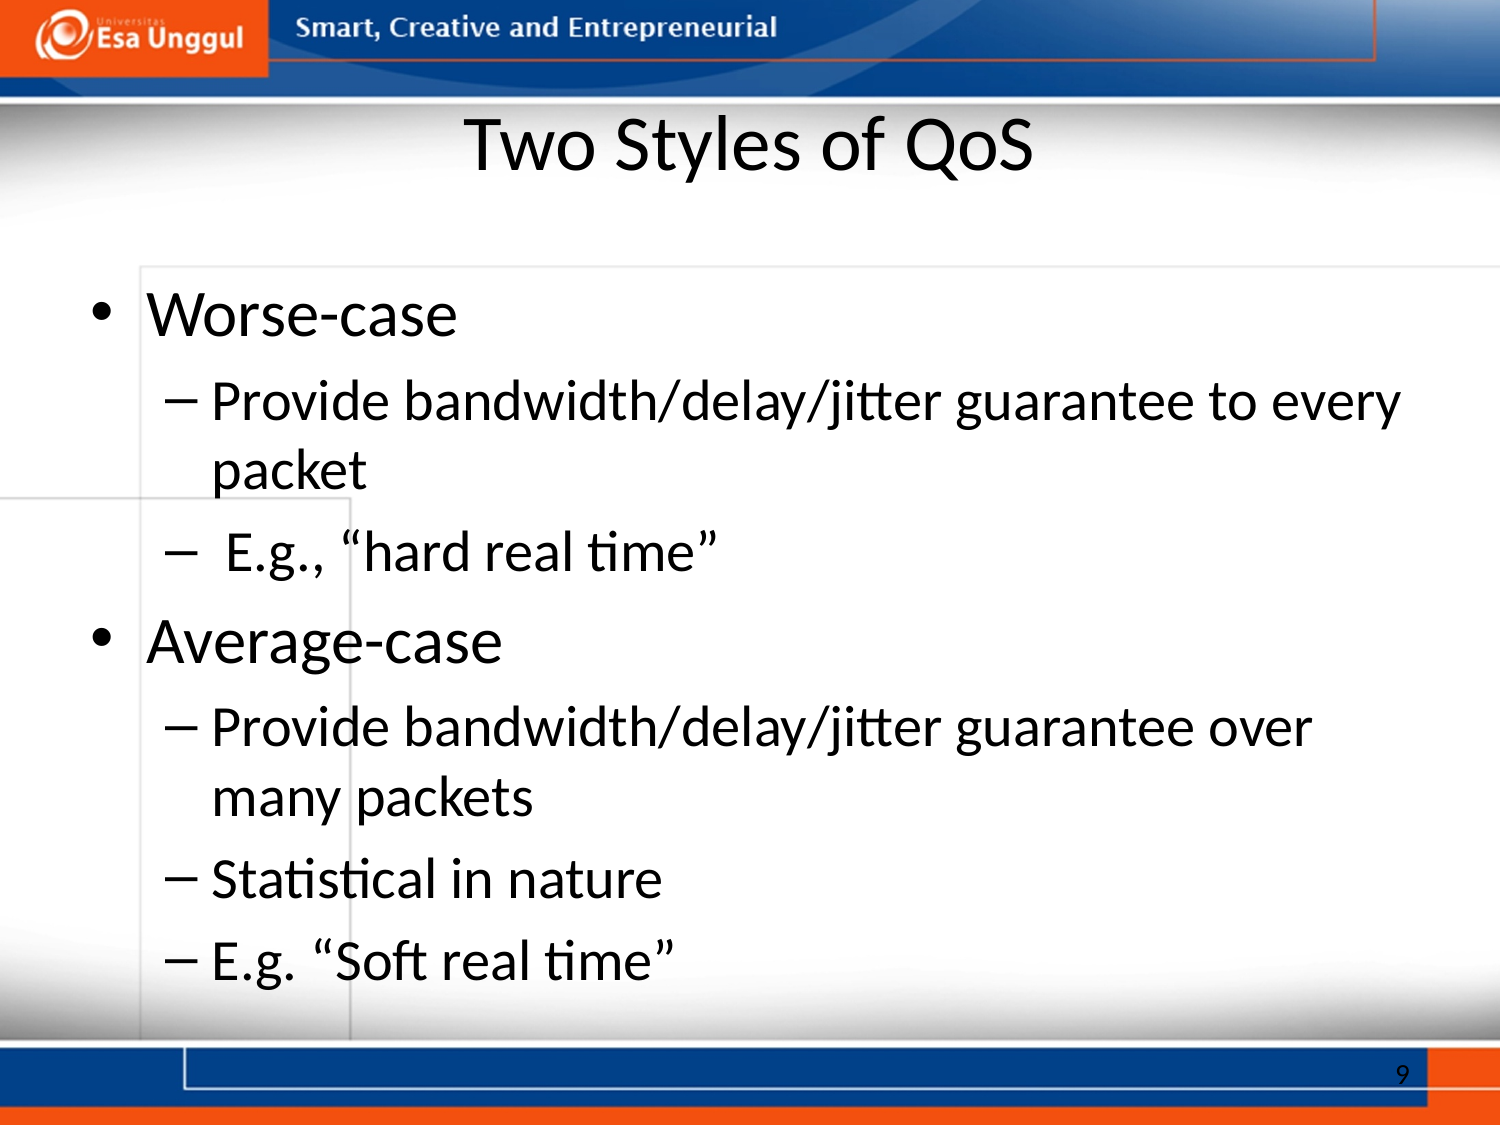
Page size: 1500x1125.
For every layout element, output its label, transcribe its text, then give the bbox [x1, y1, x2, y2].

list Worse-case Provide bandwidth/delay/jitter guarantee to every packet E.g., “hard real time” Average-case Provide bandwidth/delay/jitter guarantee over many packets Statistical in nature E.g. “Soft real time” [75, 262, 1425, 1005]
title Two Styles of QoS [75, 45, 1425, 233]
picture [0, 0, 1500, 1125]
slide_number 9 [1074, 1042, 1425, 1103]
